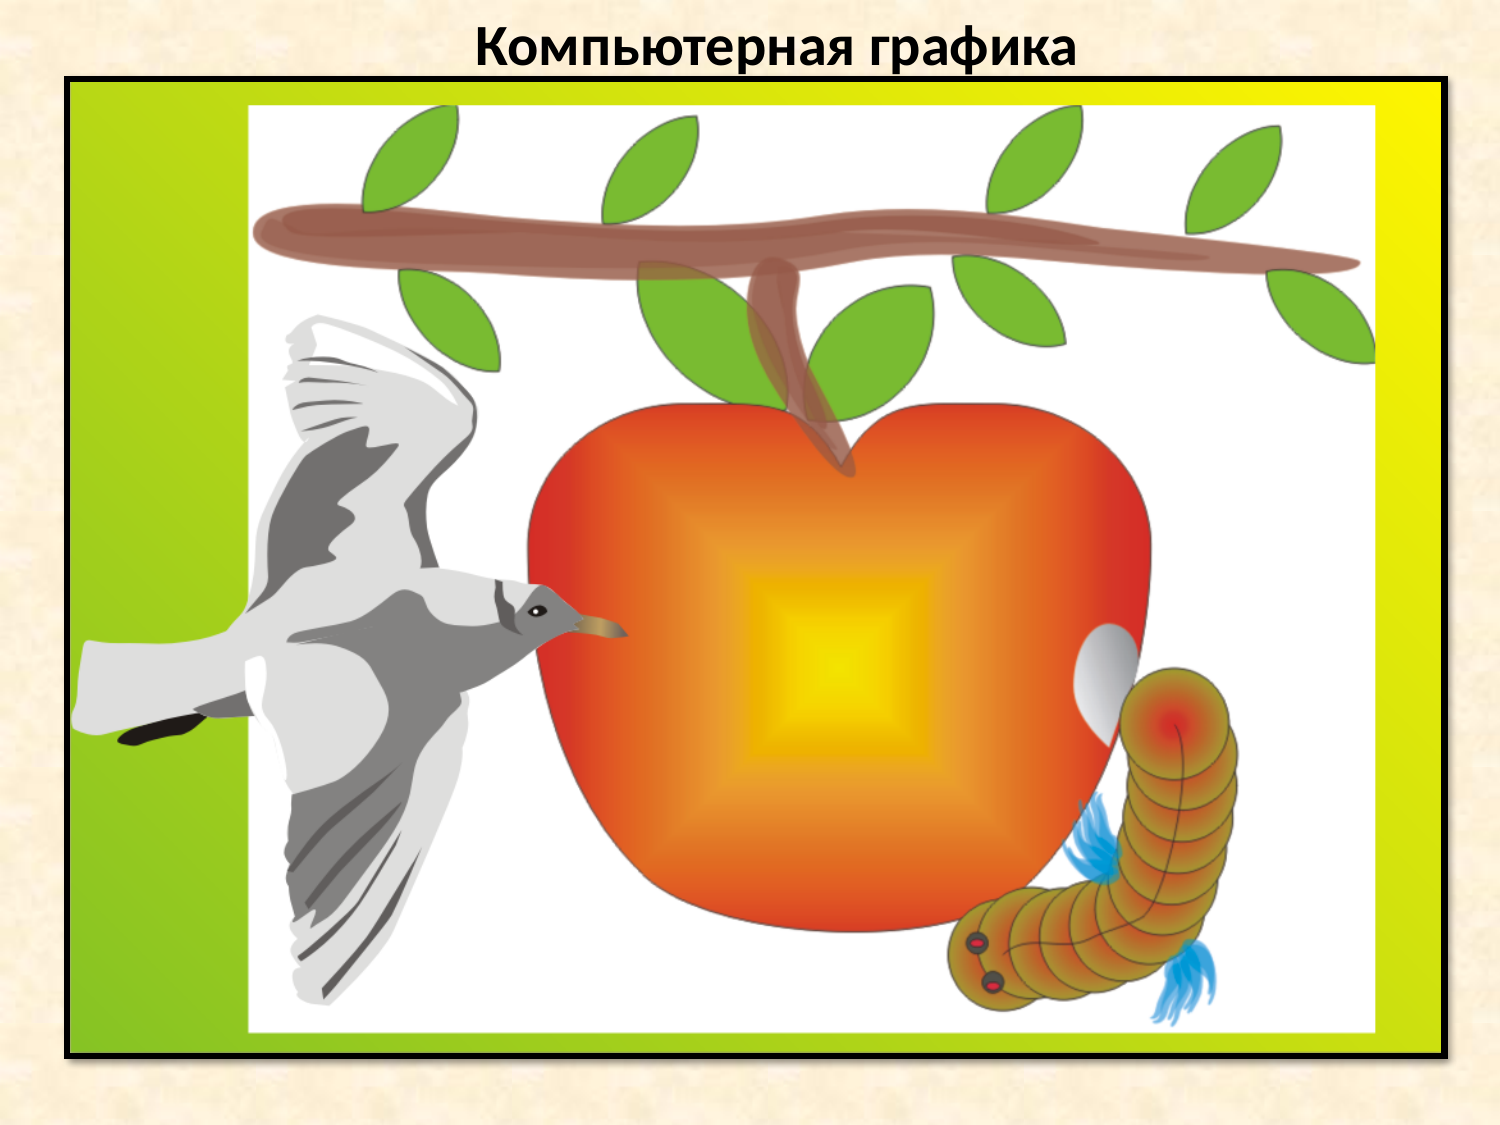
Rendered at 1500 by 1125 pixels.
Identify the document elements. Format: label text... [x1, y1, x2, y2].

picture [70, 81, 1442, 1053]
picture [0, 0, 1500, 1125]
text_box Компьютерная графика [461, 0, 1094, 80]
